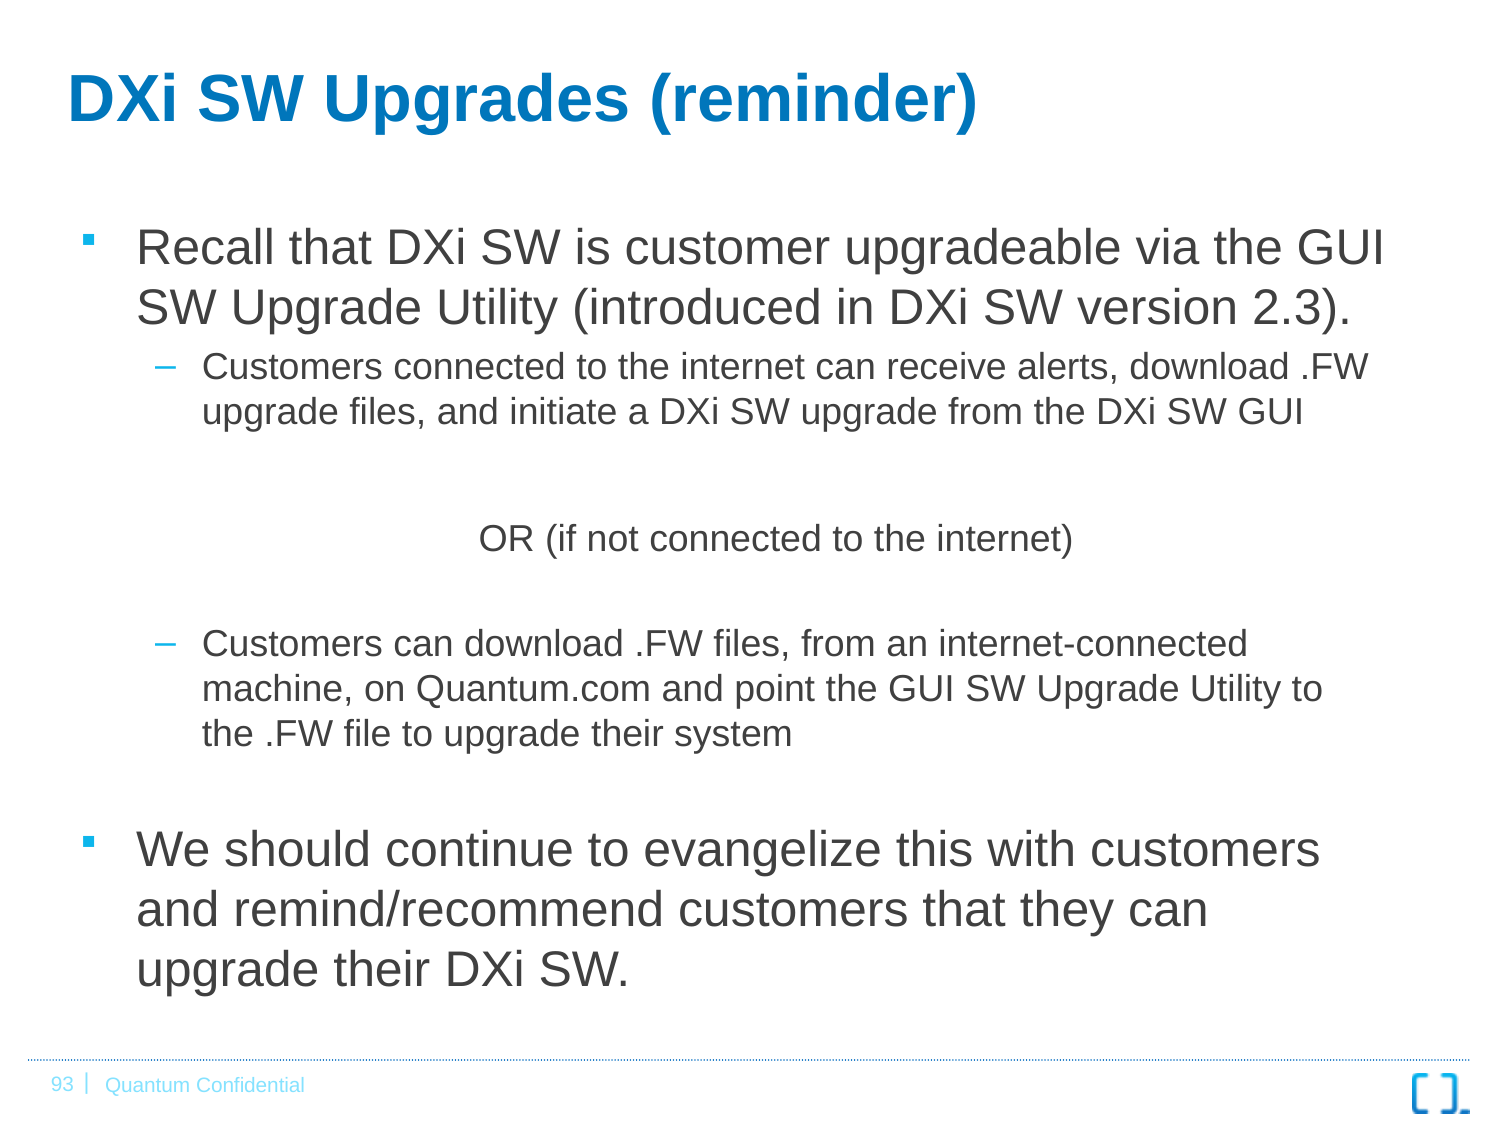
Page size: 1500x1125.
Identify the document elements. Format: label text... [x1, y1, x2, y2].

list Recall that DXi SW is customer upgradeable via the GUI SW Upgrade Utility (introduced in DXi SW version 2.3). Customers connected to the internet can receive alerts, download .FW upgrade files, and initiate a DXi SW upgrade from the DXi SW GUI OR (if not connected to the internet) Customers can download .FW files, from an internet-connected machine, on Quantum.com and point the GUI SW Upgrade Utility to the .FW file to upgrade their system We should continue to evangelize this with customers and remind/recommend customers that they can upgrade their DXi SW. [64, 207, 1413, 990]
title DXi SW Upgrades (reminder) [52, 42, 1413, 148]
picture [1412, 1073, 1470, 1114]
